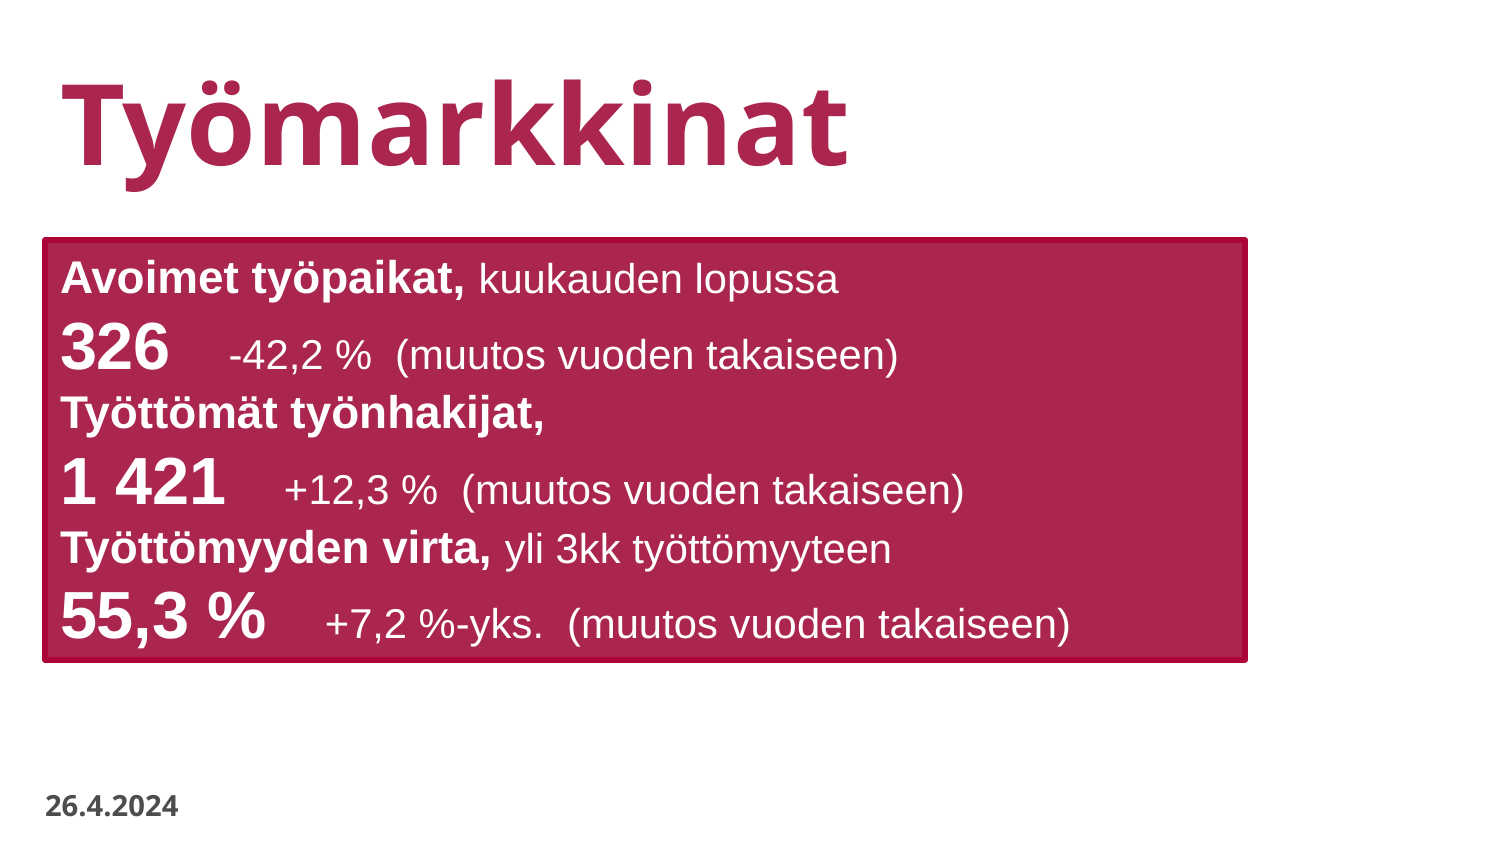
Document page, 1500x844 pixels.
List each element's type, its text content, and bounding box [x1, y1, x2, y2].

list 26.4.2024 [29, 779, 256, 841]
list Avoimet työpaikat, kuukauden lopussa 326 -42,2 % (muutos vuoden takaiseen) Työttömät työnhakijat, 1 421 +12,3 % (muutos vuoden takaiseen) Työttömyyden virta, yli 3kk työttömyyteen 55,3 % +7,2 %-yks. (muutos vuoden takaiseen) [44, 239, 1246, 661]
list Työmarkkinat [44, 44, 1500, 406]
